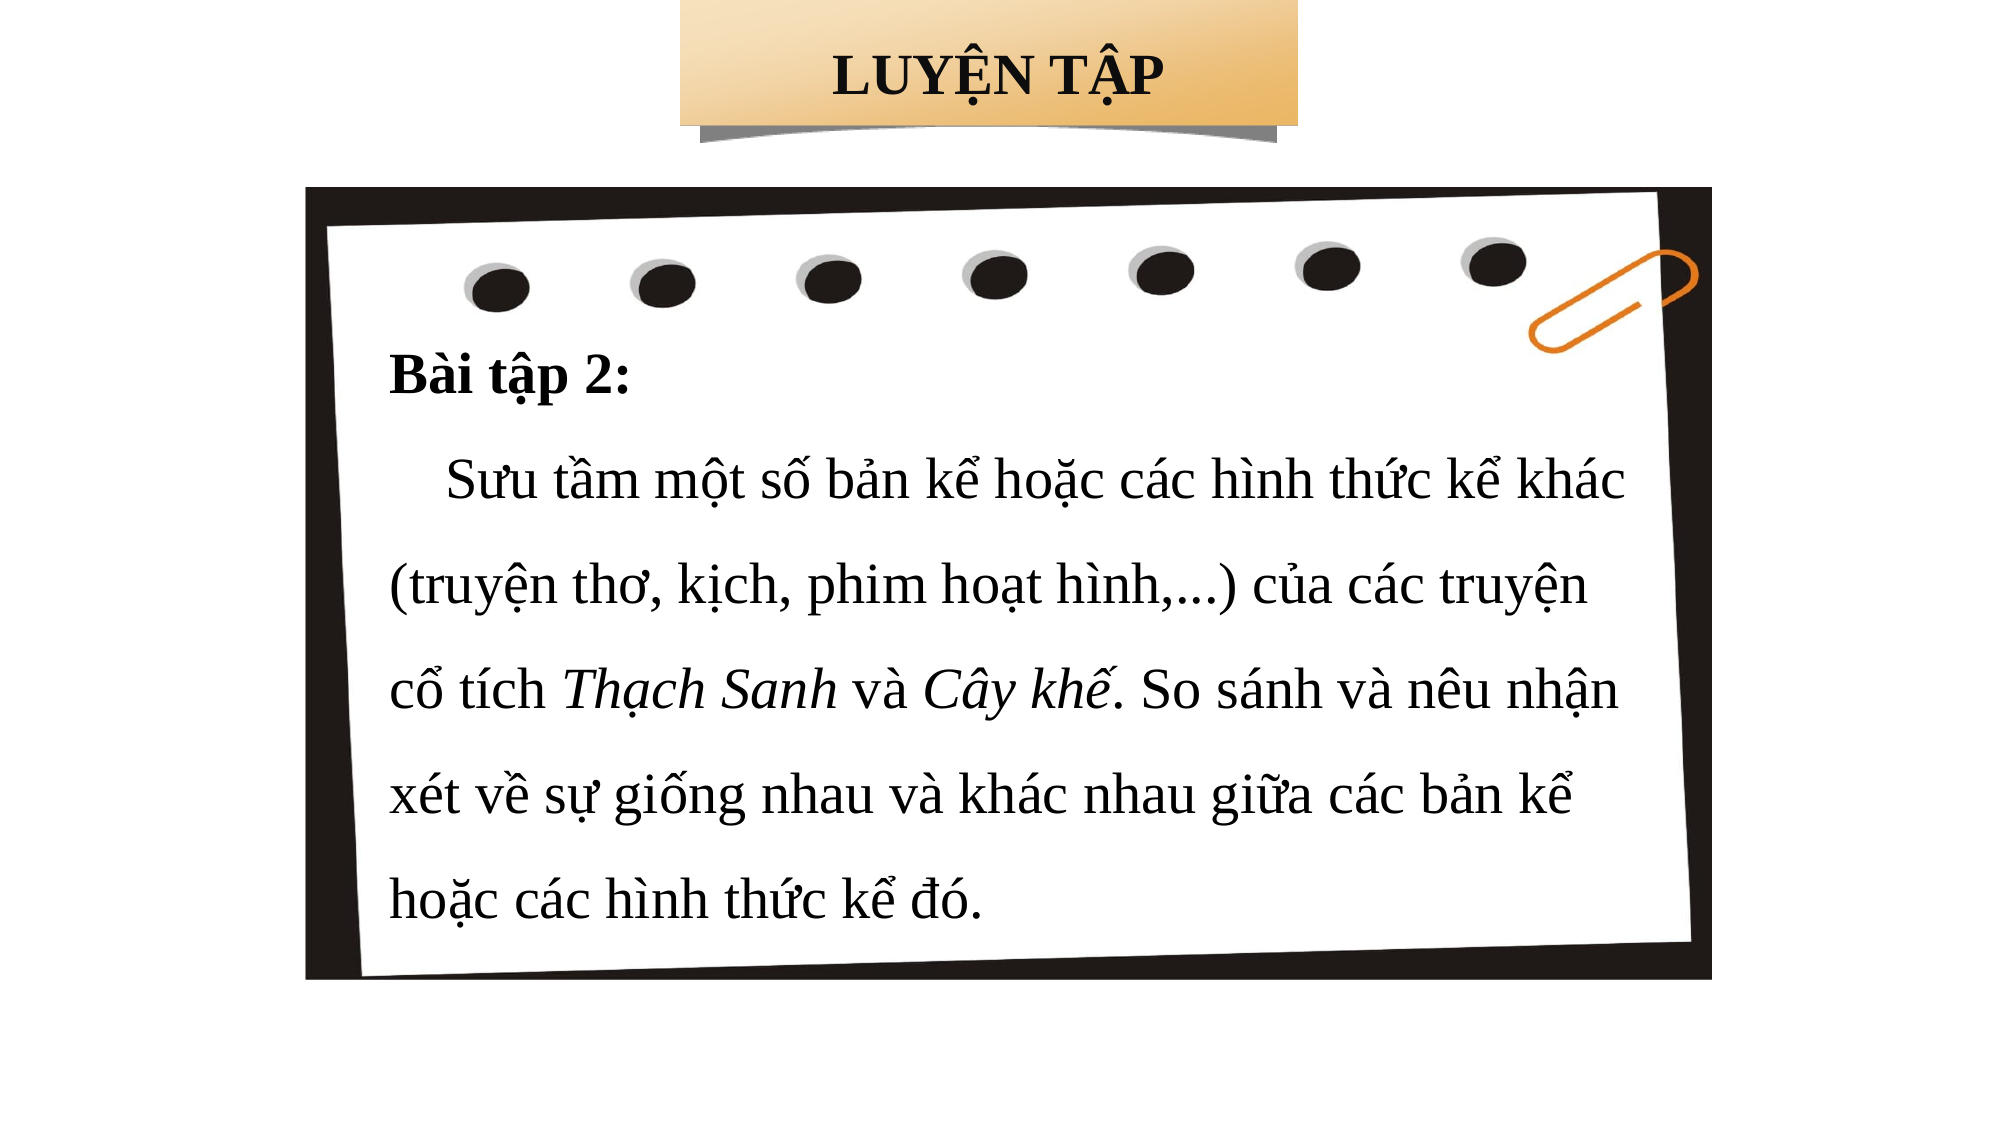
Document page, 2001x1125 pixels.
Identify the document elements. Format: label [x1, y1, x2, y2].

picture [680, 0, 1298, 143]
picture [305, 187, 1712, 980]
